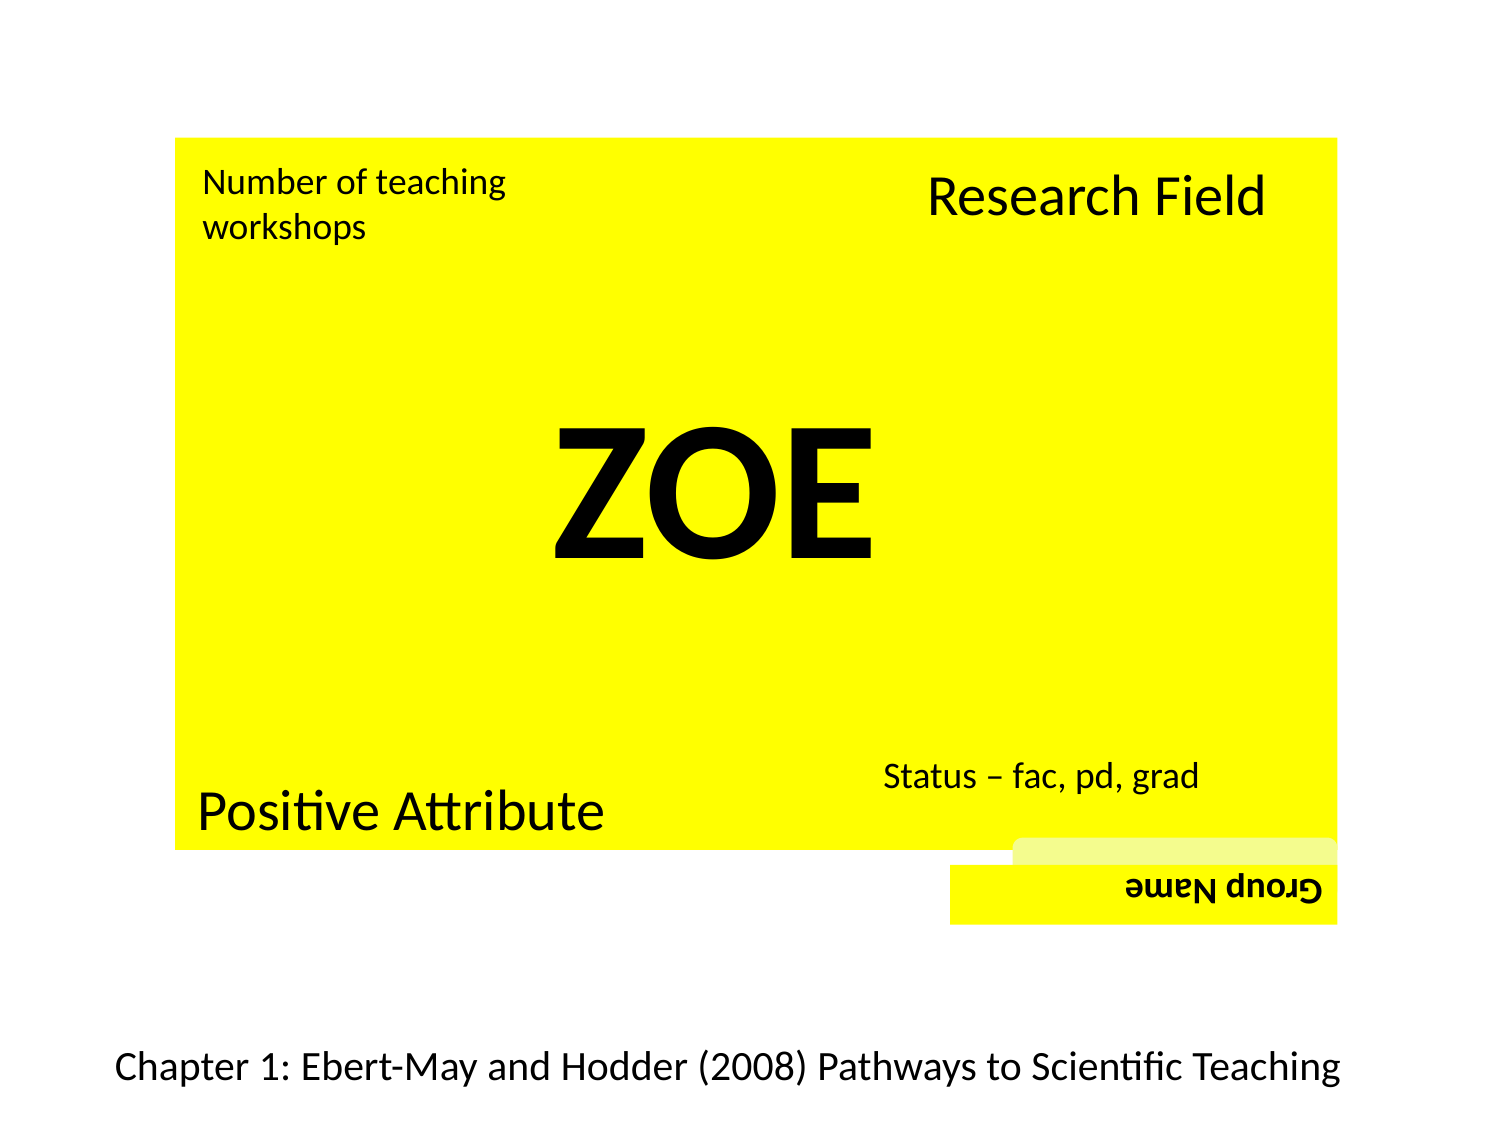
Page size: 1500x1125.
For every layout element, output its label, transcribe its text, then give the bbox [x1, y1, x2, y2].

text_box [174, 137, 1338, 925]
text_box Chapter 1: Ebert-May and Hodder (2008) Pathways to Scientific Teaching [99, 1031, 1500, 1125]
